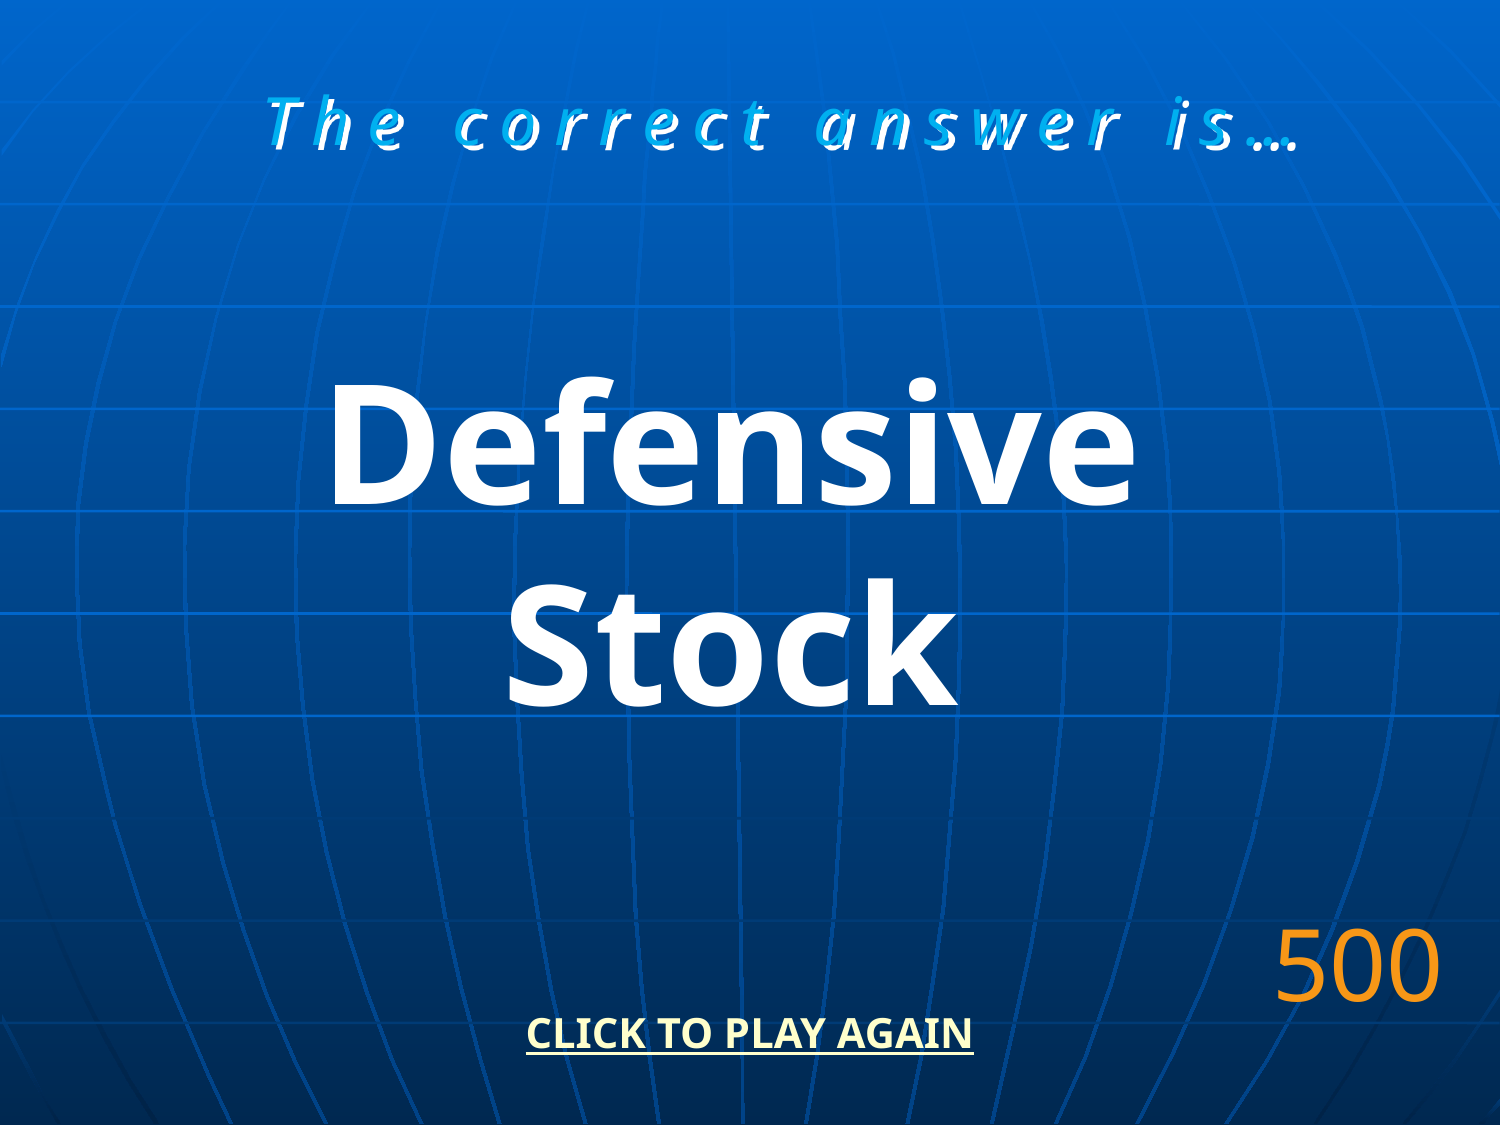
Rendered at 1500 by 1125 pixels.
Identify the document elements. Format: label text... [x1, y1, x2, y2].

text_box T h e c o r r e c t a n s w e r i s … [91, 49, 1467, 188]
text_box CLICK TO PLAY AGAIN [0, 999, 1500, 1071]
text_box 500 [1237, 894, 1479, 1029]
text_box Defensive Stock [62, 330, 1400, 746]
